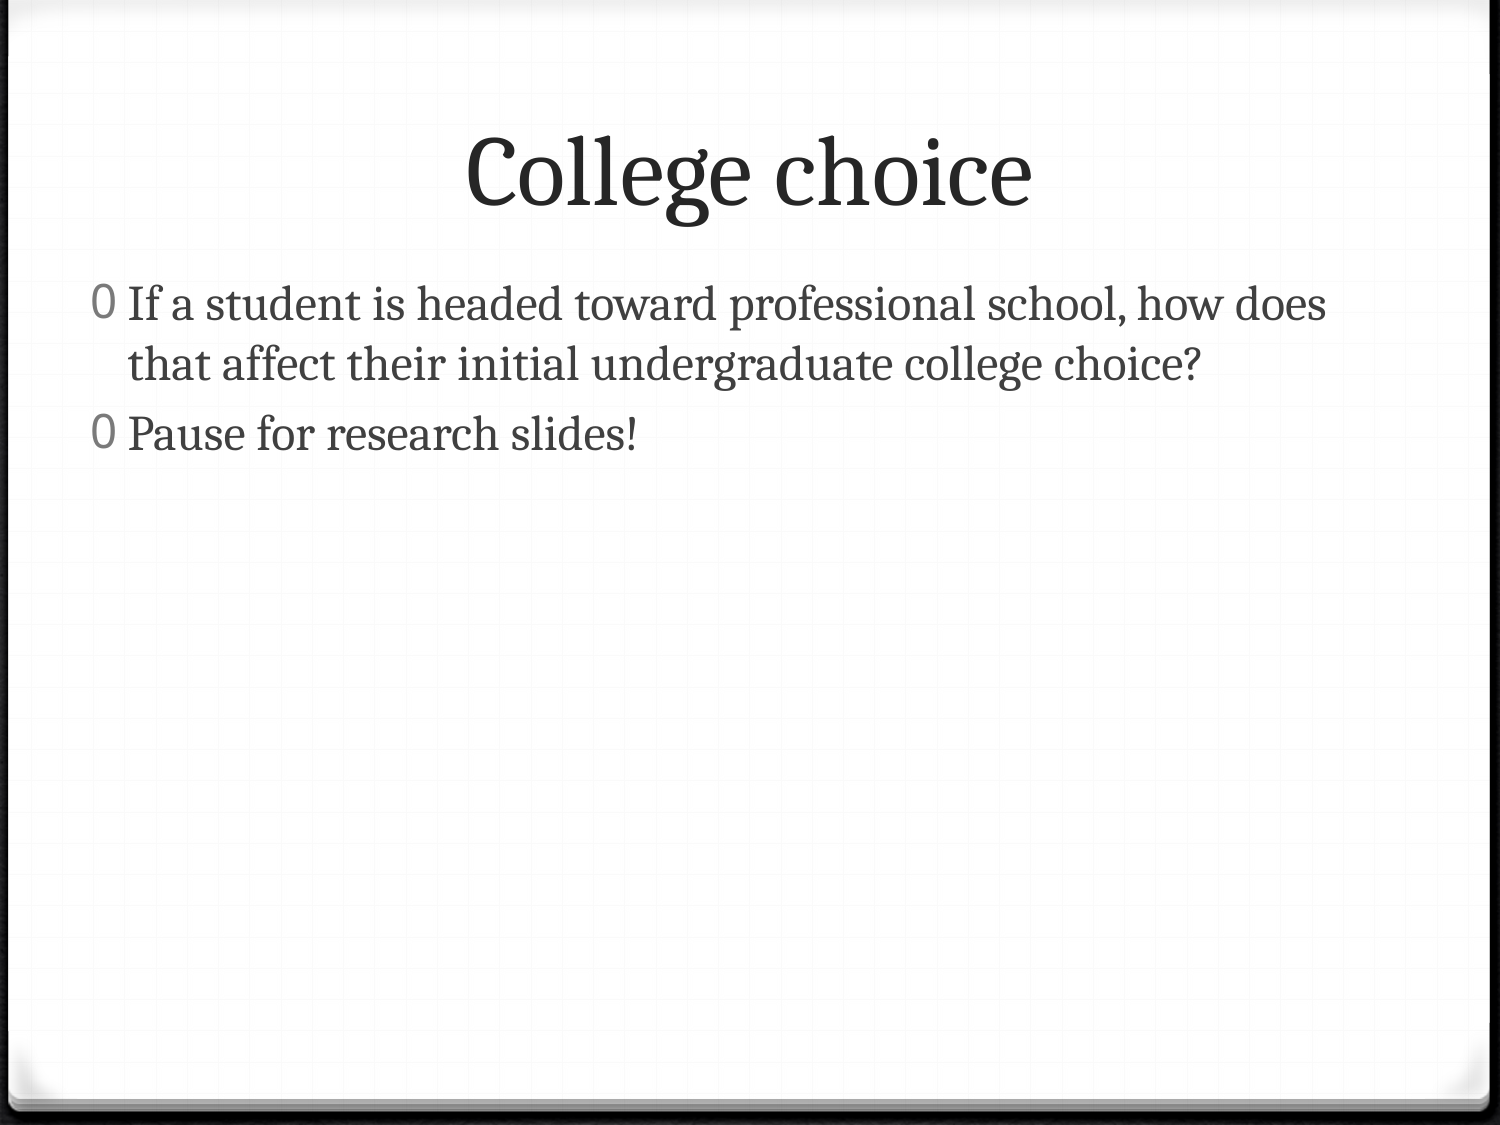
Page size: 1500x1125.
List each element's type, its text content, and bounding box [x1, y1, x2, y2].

title College choice [75, 97, 1425, 262]
list If a student is headed toward professional school, how does that affect their initial undergraduate college choice? Pause for research slides! [75, 262, 1425, 647]
picture [0, 0, 1500, 1125]
